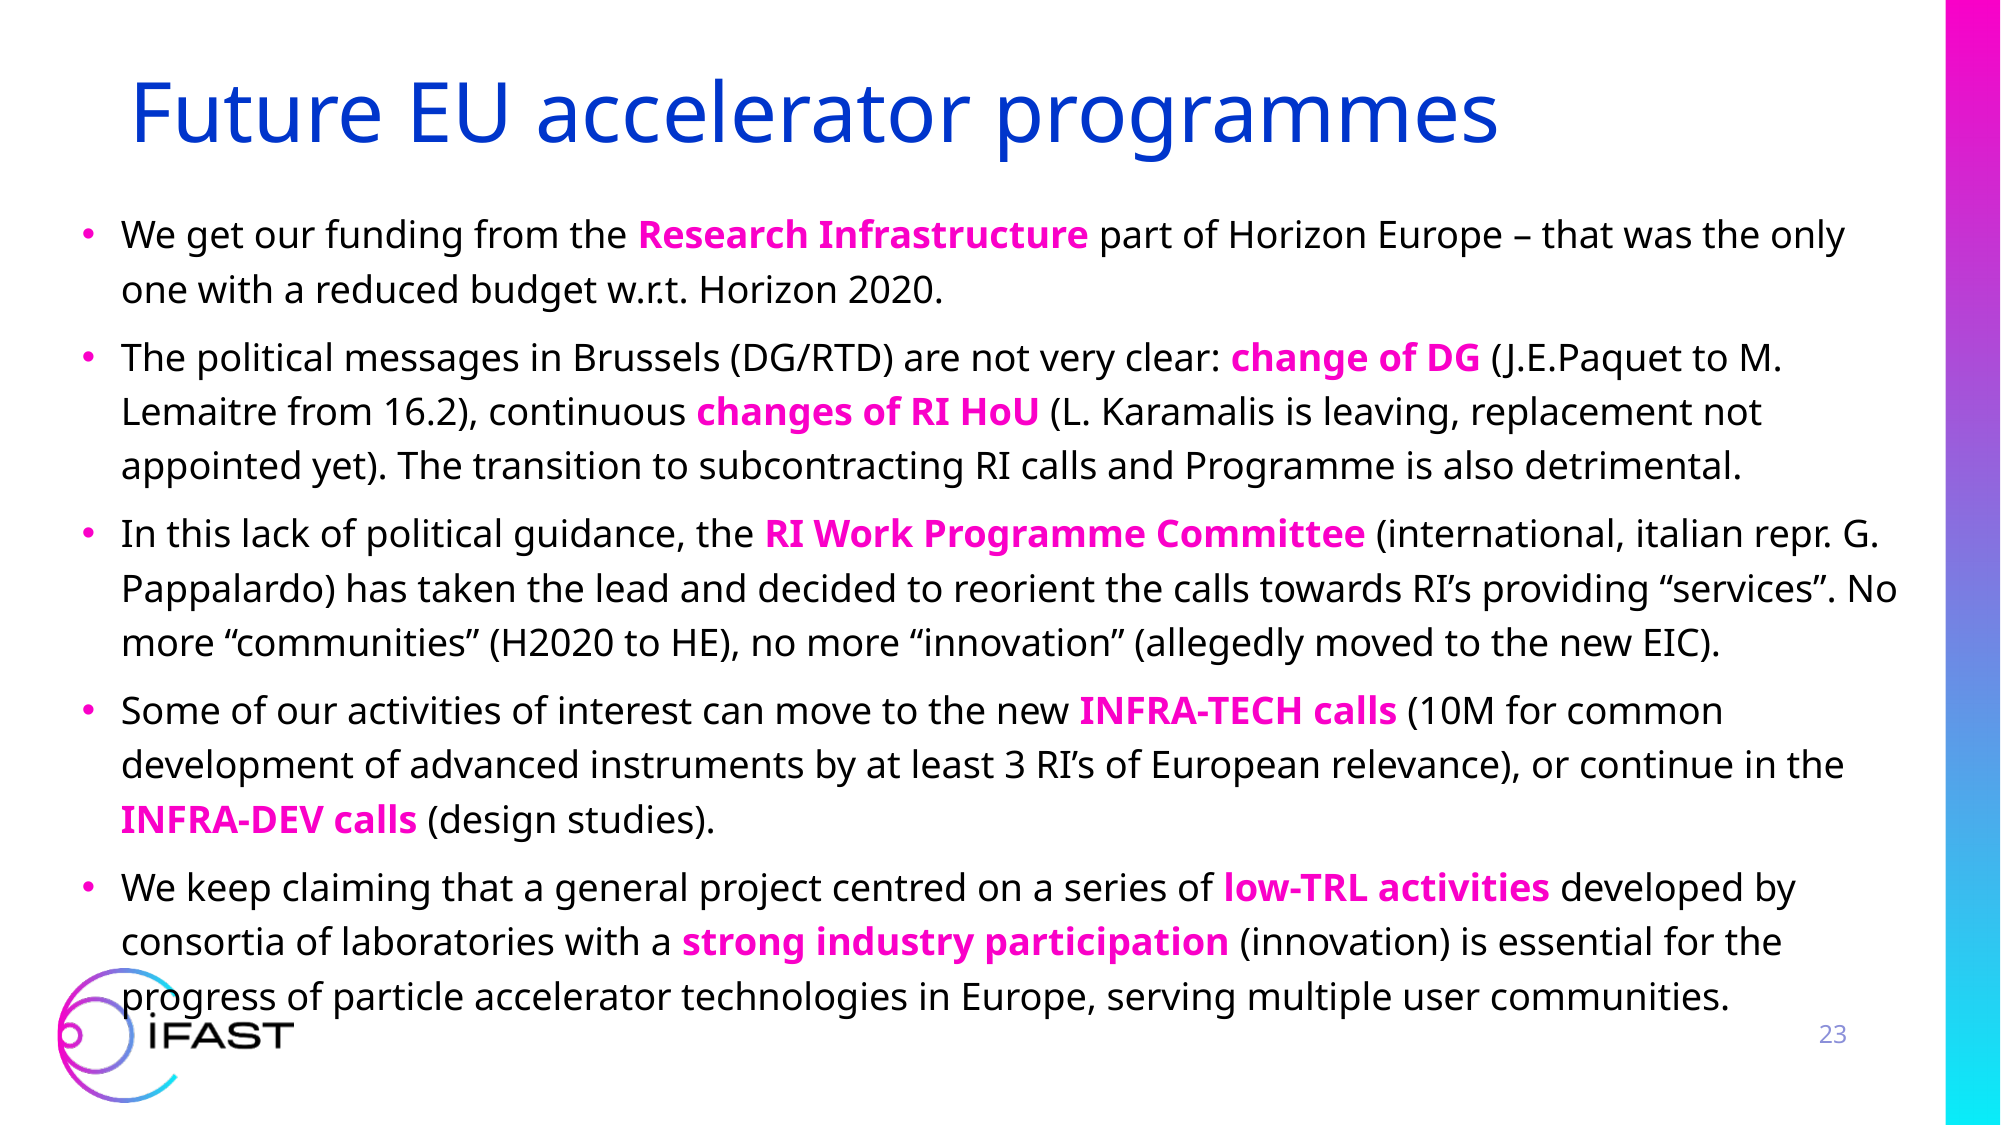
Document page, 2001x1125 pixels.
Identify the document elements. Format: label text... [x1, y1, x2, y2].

picture [57, 968, 294, 1103]
picture [1946, 0, 2001, 1125]
title Future EU accelerator programmes [114, 39, 1816, 191]
list We get our funding from the Research Infrastructure part of Horizon Europe – that was the only one with a reduced budget w.r.t. Horizon 2020. The political messages in Brussels (DG/RTD) are not very clear: change of DG (J.E.Paquet to M. Lemaitre from 16.2), continuous changes of RI HoU (L. Karamalis is leaving, replacement not appointed yet). The transition to subcontracting RI calls and Programme is also detrimental. In this lack of political guidance, the RI Work Programme Committee (international, italian repr. G. Pappalardo) has taken the lead and decided to reorient the calls towards RI’s providing “services”. No more “communities” (H2020 to HE), no more “innovation” (allegedly moved to the new EIC). Some of our activities of interest can move to the new INFRA-TECH calls (10M for common development of advanced instruments by at least 3 RI’s of European relevance), or continue in the INFRA-DEV calls (design studies). We keep claiming that a general project centred on a series of low-TRL activities developed by consortia of laboratories with a strong industry participation (innovation) is essential for the progress of particle accelerator technologies in Europe, serving multiple user communities. [66, 194, 1934, 1045]
slide_number 23 [1590, 1005, 1863, 1066]
